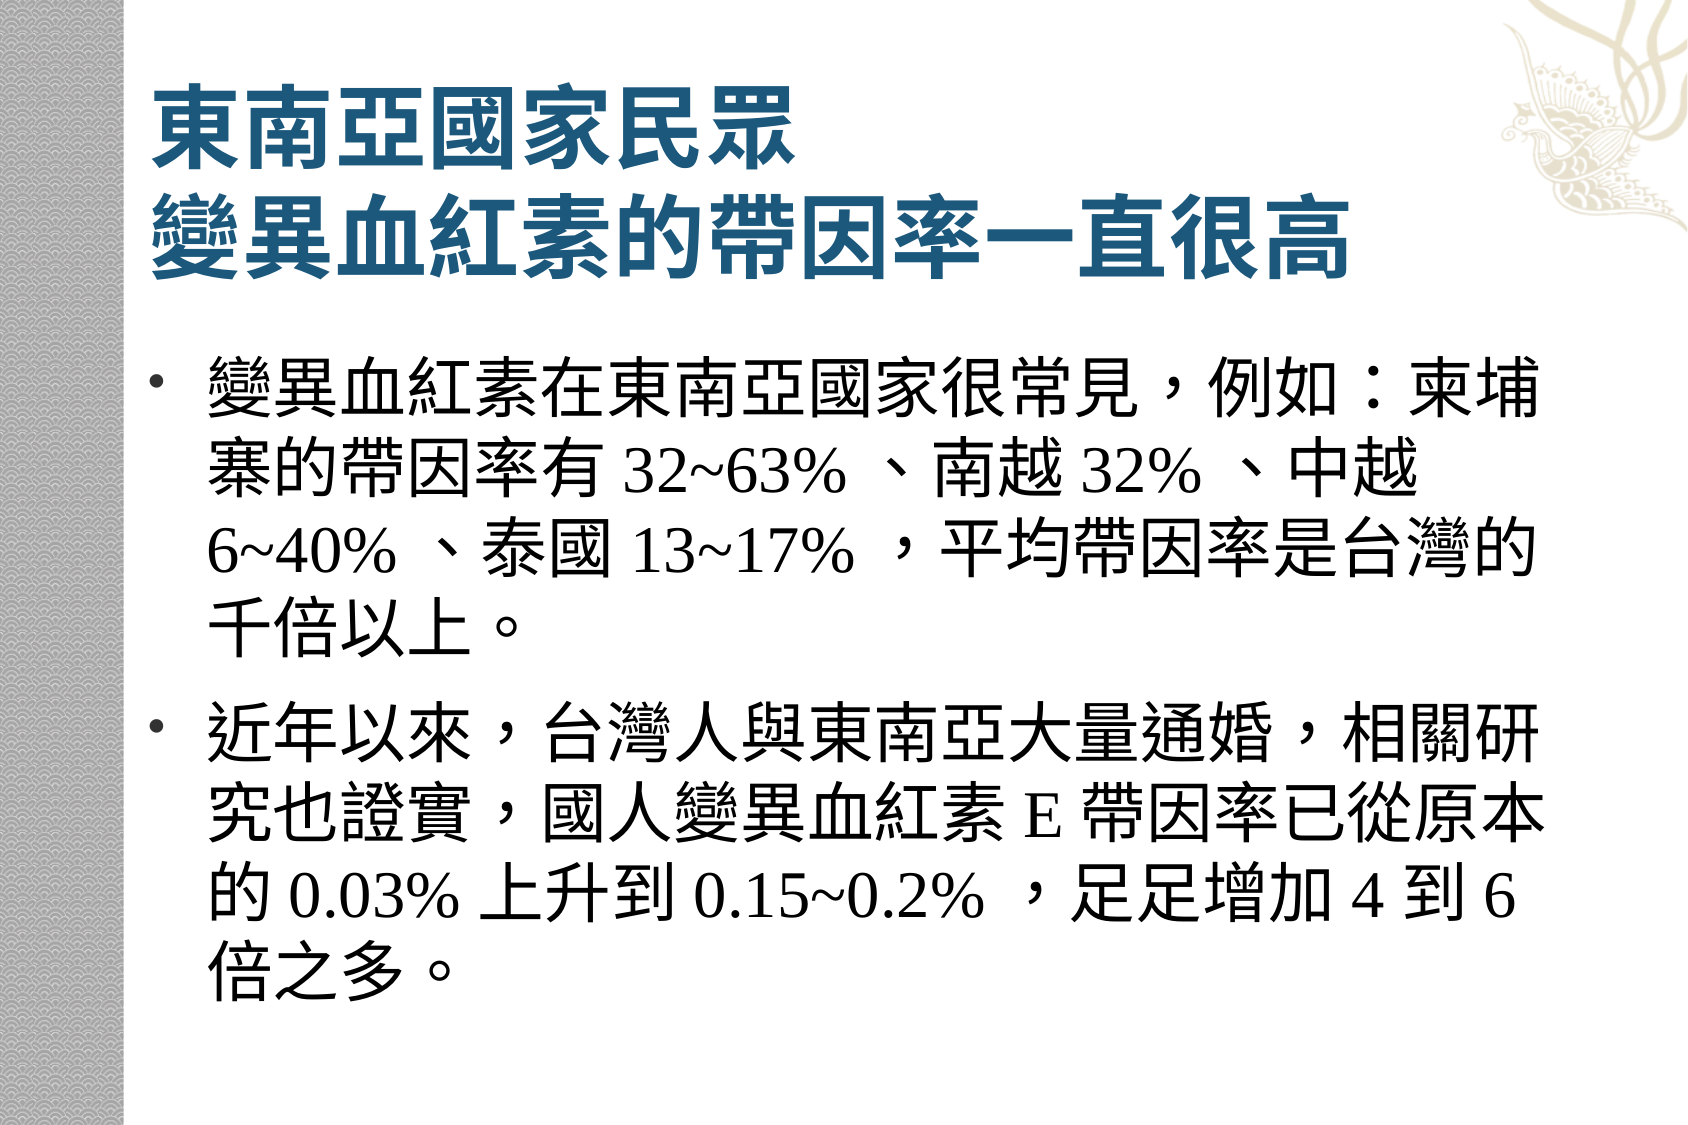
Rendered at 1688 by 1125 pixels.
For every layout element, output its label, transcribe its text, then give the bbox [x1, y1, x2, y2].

list 變異血紅素在東南亞國家很常見，例如：柬埔寨的帶因率有32~63%、南越32%、中越6~40%、泰國13~17%，平均帶因率是台灣的千倍以上。 近年以來，台灣人與東南亞大量通婚，相關研究也證實，國人變異血紅素E帶因率已從原本的0.03%上升到0.15~0.2%，足足增加4到6倍之多。 [134, 337, 1589, 1036]
title 東南亞國家民眾 變異血紅素的帶因率一直很高 [135, 45, 1520, 315]
